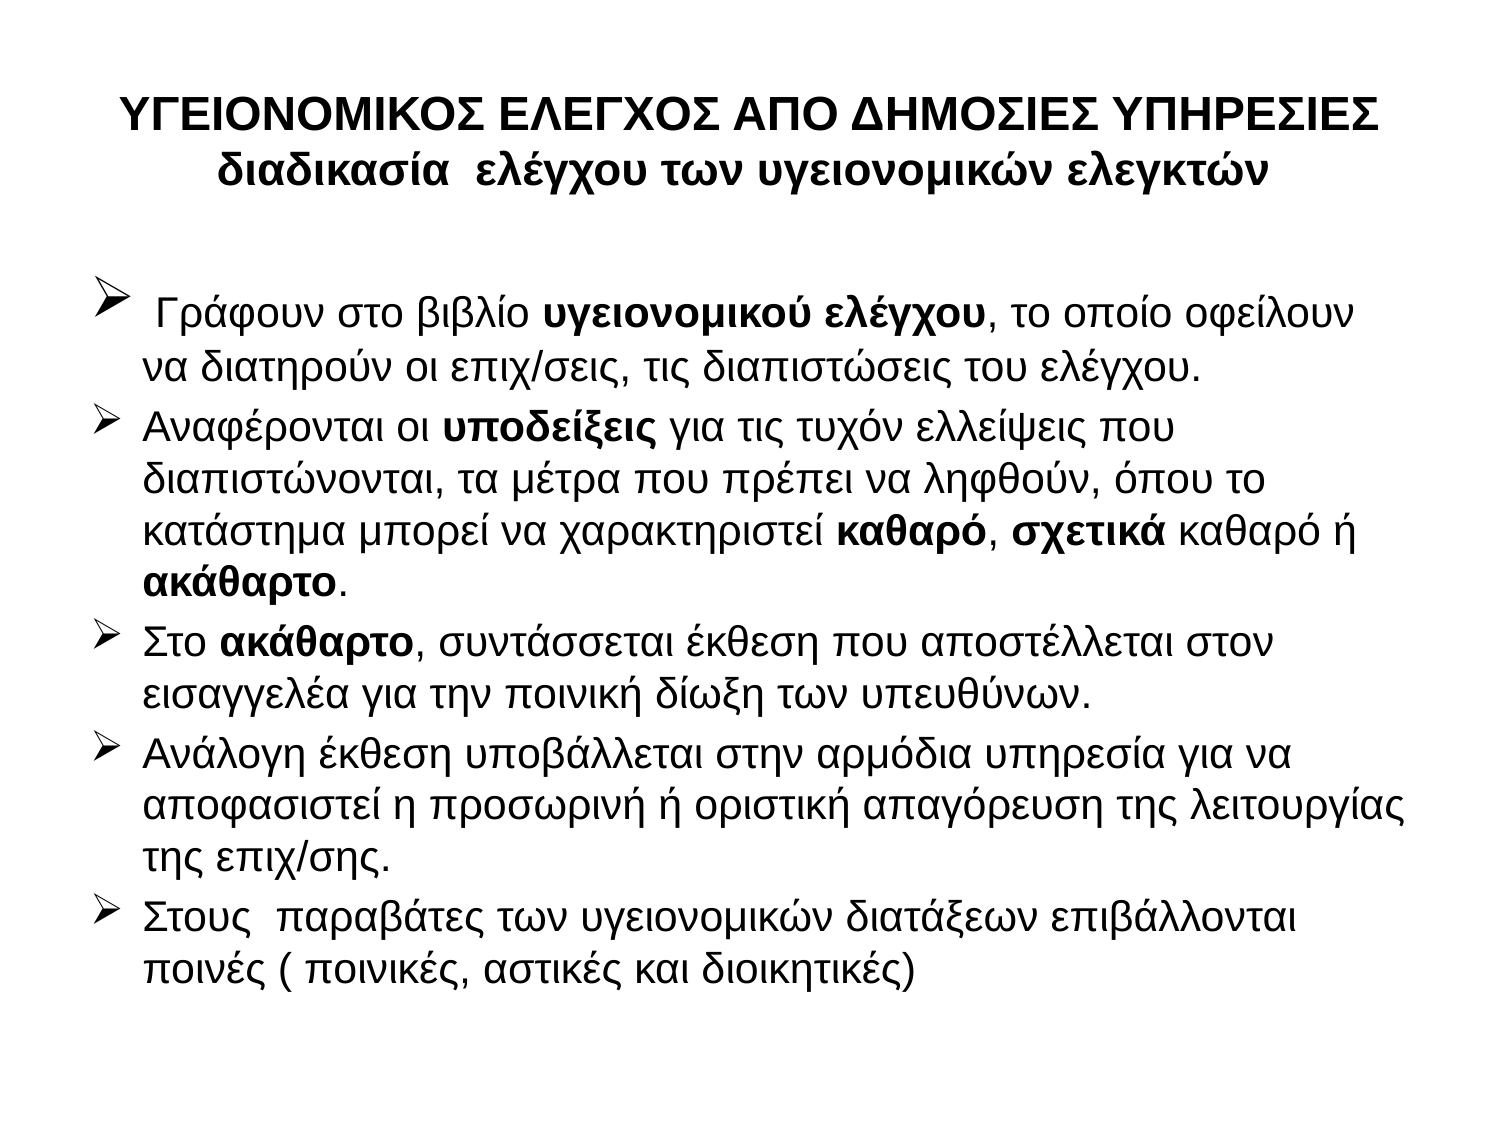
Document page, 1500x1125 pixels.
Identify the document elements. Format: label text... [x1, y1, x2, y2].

list Γράφουν στο βιβλίο υγειονομικού ελέγχου, το οποίο οφείλουν να διατηρούν οι επιχ/σεις, τις διαπιστώσεις του ελέγχου. Αναφέρονται οι υποδείξεις για τις τυχόν ελλείψεις που διαπιστώνονται, τα μέτρα που πρέπει να ληφθούν, όπου το κατάστημα μπορεί να χαρακτηριστεί καθαρό, σχετικά καθαρό ή ακάθαρτο. Στο ακάθαρτο, συντάσσεται έκθεση που αποστέλλεται στον εισαγγελέα για την ποινική δίωξη των υπευθύνων. Ανάλογη έκθεση υποβάλλεται στην αρμόδια υπηρεσία για να αποφασιστεί η προσωρινή ή οριστική απαγόρευση της λειτουργίας της επιχ/σης. Στους παραβάτες των υγειονομικών διατάξεων επιβάλλονται ποινές ( ποινικές, αστικές και διοικητικές) [75, 262, 1425, 1005]
title ΥΓΕΙΟΝΟΜΙΚΟΣ ΕΛΕΓΧΟΣ ΑΠΟ ΔΗΜΟΣΙΕΣ ΥΠΗΡΕΣΙΕΣ διαδικασία ελέγχου των υγειονομικών ελεγκτών [75, 45, 1425, 233]
